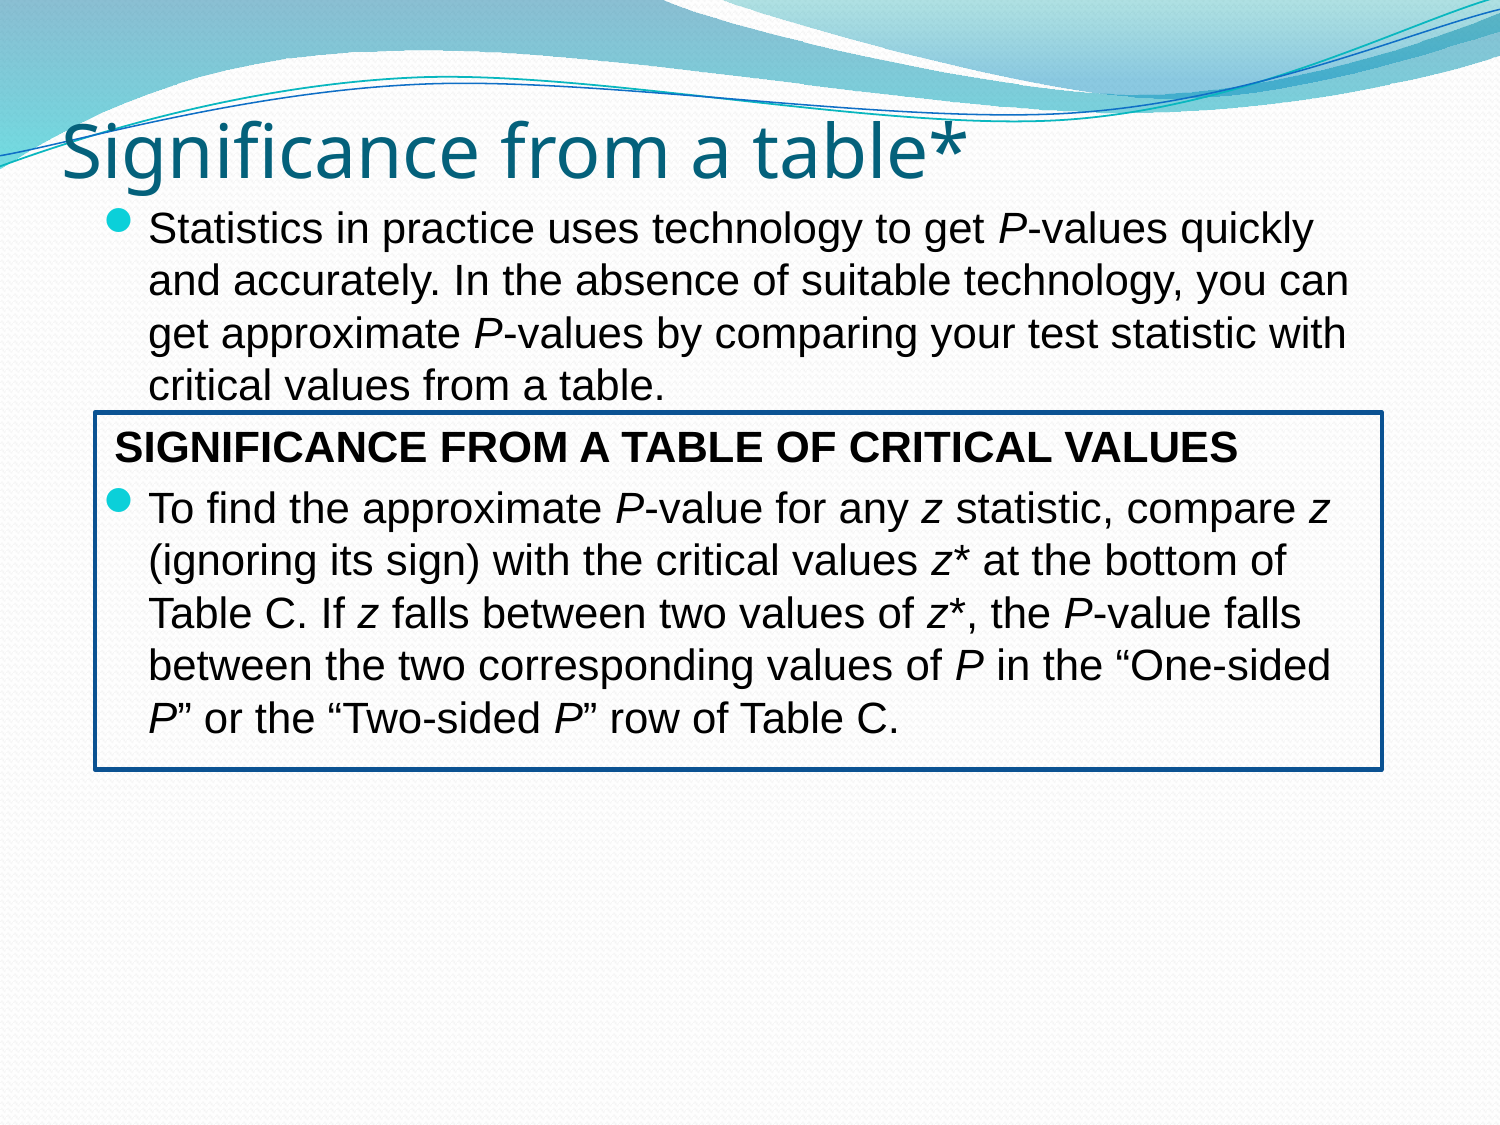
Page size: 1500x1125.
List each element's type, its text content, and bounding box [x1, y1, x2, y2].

title Significance from a table* [61, 0, 1433, 195]
list Statistics in practice uses technology to get P-values quickly and accurately. In the absence of suitable technology, you can get approximate P-values by comparing your test statistic with critical values from a table. SIGNIFICANCE FROM A TABLE OF CRITICAL VALUES To find the approximate P-value for any z statistic, compare z (ignoring its sign) with the critical values z* at the bottom of Table C. If z falls between two values of z*, the P-value falls between the two corresponding values of P in the “One-sided P” or the “Two-sided P” row of Table C. [88, 192, 1391, 925]
text_box [93, 410, 1384, 772]
